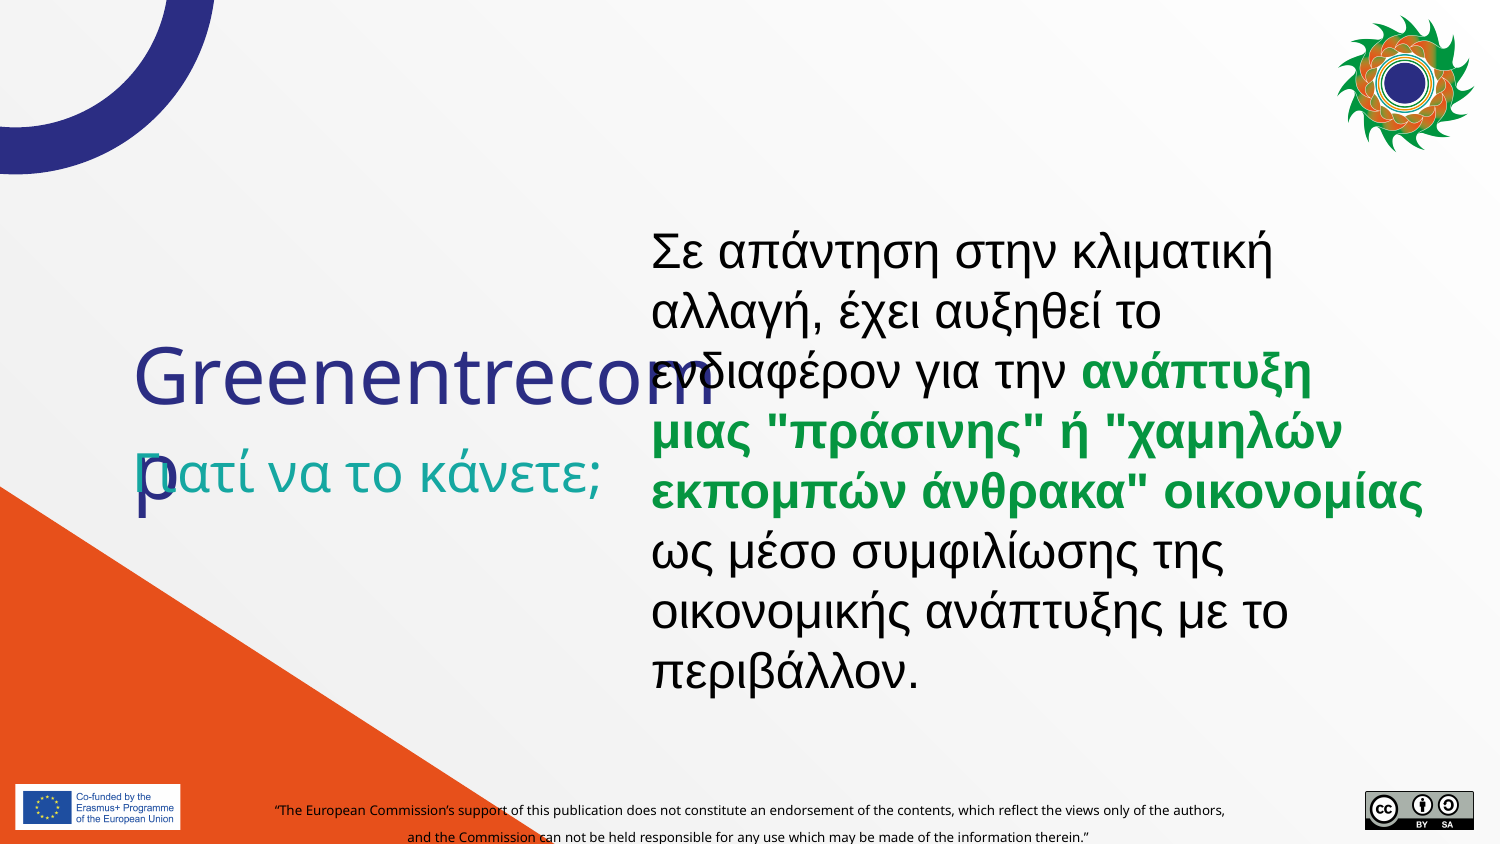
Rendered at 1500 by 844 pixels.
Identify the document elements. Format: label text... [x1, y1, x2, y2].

picture [1336, 14, 1476, 154]
picture [1365, 791, 1474, 830]
subtitle Γιατί να το κάνετε; [116, 422, 739, 523]
picture [15, 784, 181, 830]
subtitle Σε απάντηση στην κλιματική αλλαγή, έχει αυξηθεί το ενδιαφέρον για την ανάπτυξη μιας "πράσινης" ή "χαμηλών εκπομπών άνθρακα" οικονομίας ως μέσο συμφιλίωσης της οικονομικής ανάπτυξης με το περιβάλλον. [635, 201, 1443, 716]
title Greenentrecomp [116, 309, 635, 422]
